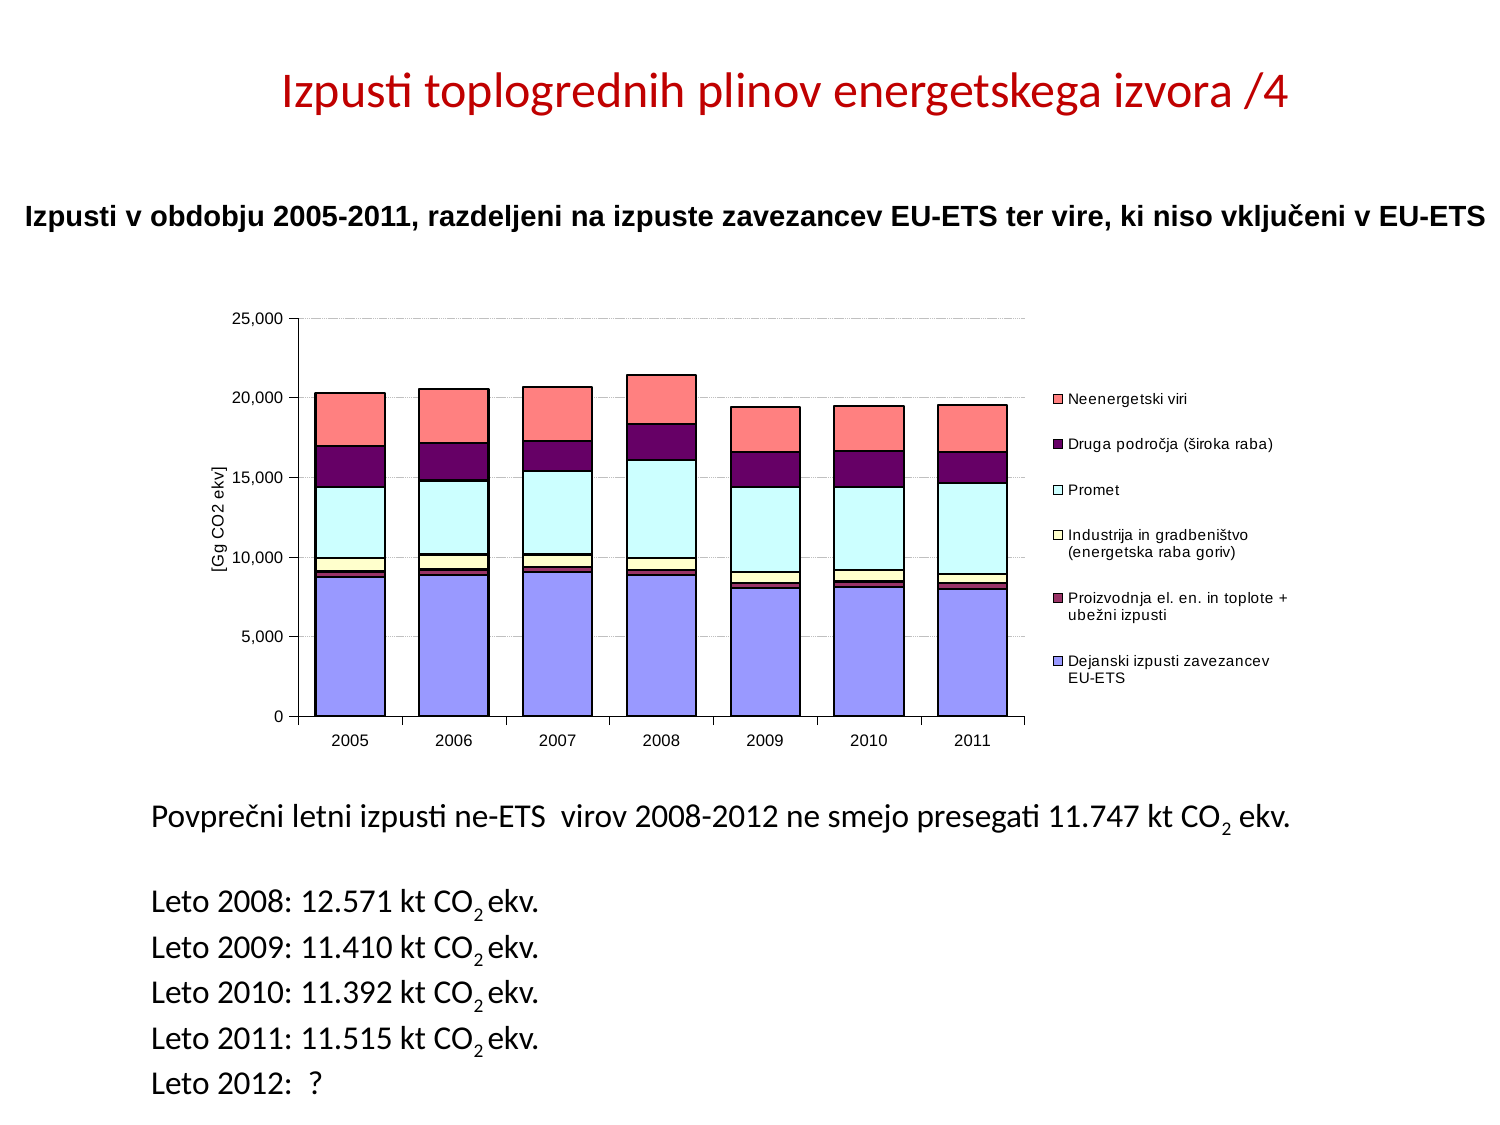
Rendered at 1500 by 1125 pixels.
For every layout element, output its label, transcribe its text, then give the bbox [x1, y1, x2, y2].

text_box Izpusti v obdobju 2005-2011, razdeljeni na izpuste zavezancev EU-ETS ter vire, ki niso vključeni v EU-ETS [9, 189, 1500, 233]
text_box Izpusti toplogrednih plinov energetskega izvora /4 [253, 49, 1317, 125]
text_box Povprečni letni izpusti ne-ETS virov 2008-2012 ne smejo presegati 11.747 kt CO2 ekv. Leto 2008: 12.571 kt CO2 ekv. Leto 2009: 11.410 kt CO2 ekv. Leto 2010: 11.392 kt CO2 ekv. Leto 2011: 11.515 kt CO2 ekv. Leto 2012: ? [136, 786, 1412, 1125]
chart [194, 278, 1304, 777]
